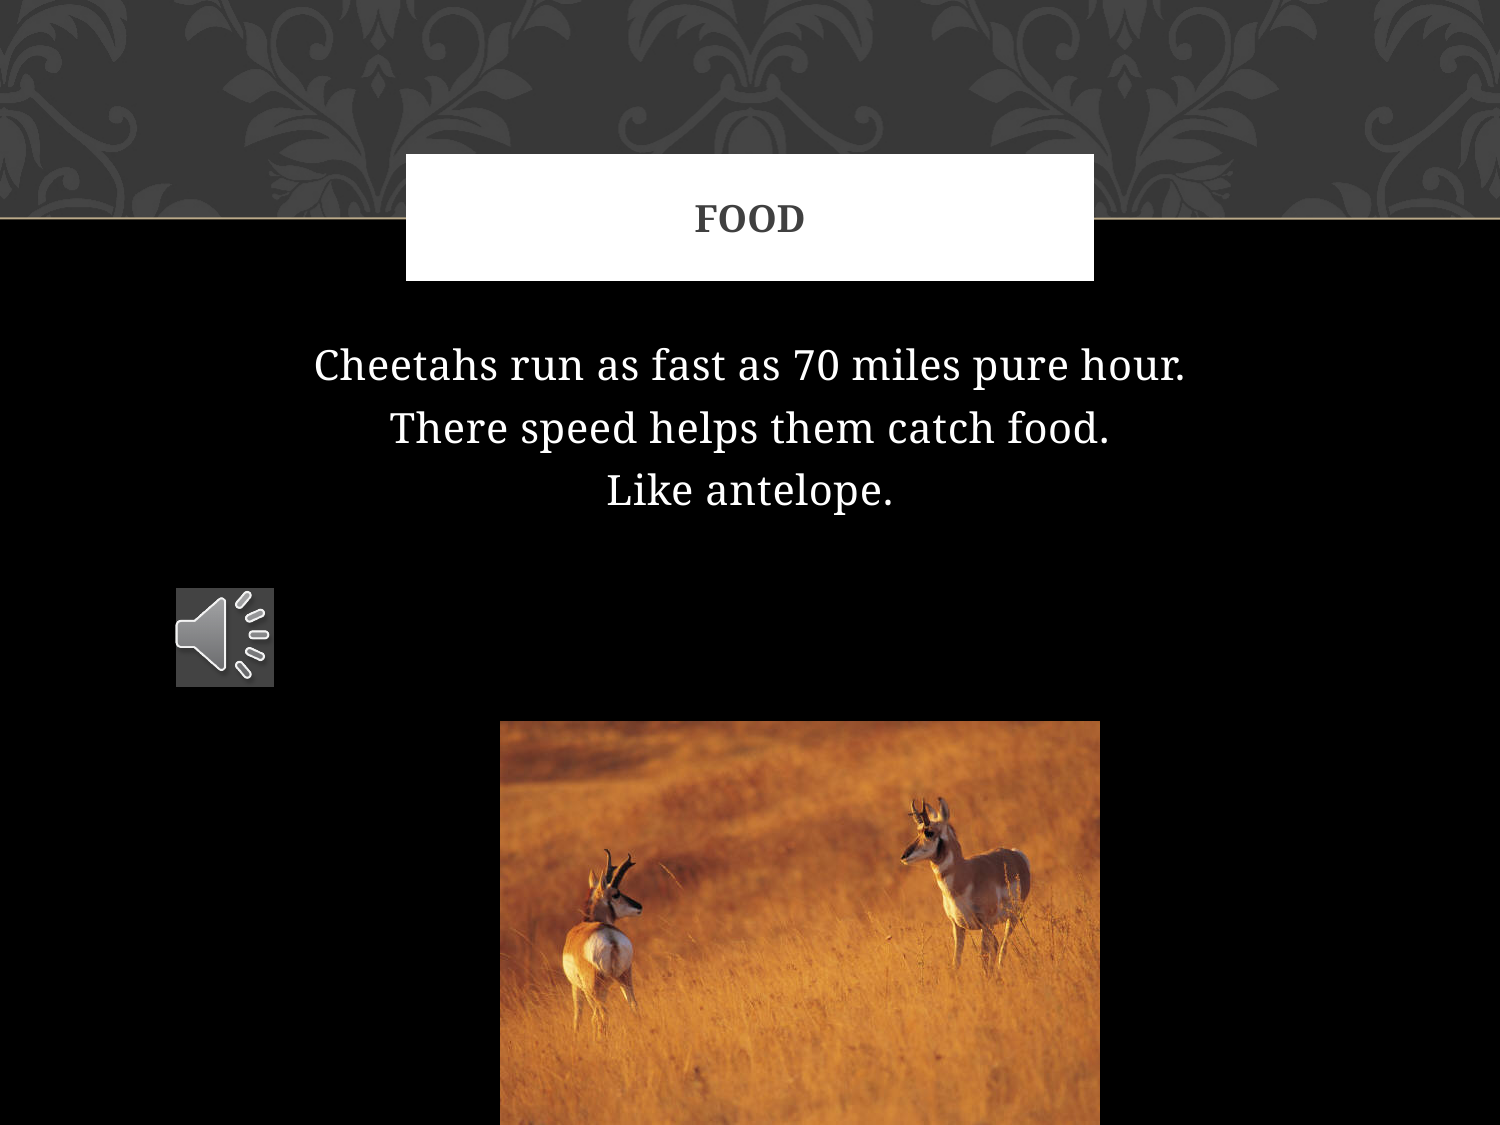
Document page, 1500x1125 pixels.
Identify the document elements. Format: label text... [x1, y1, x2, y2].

picture [174, 587, 276, 688]
picture [499, 720, 1101, 1125]
list Cheetahs run as fast as 70 miles pure hour. There speed helps them catch food. Like antelope. [75, 331, 1425, 1000]
title Food [406, 154, 1094, 281]
